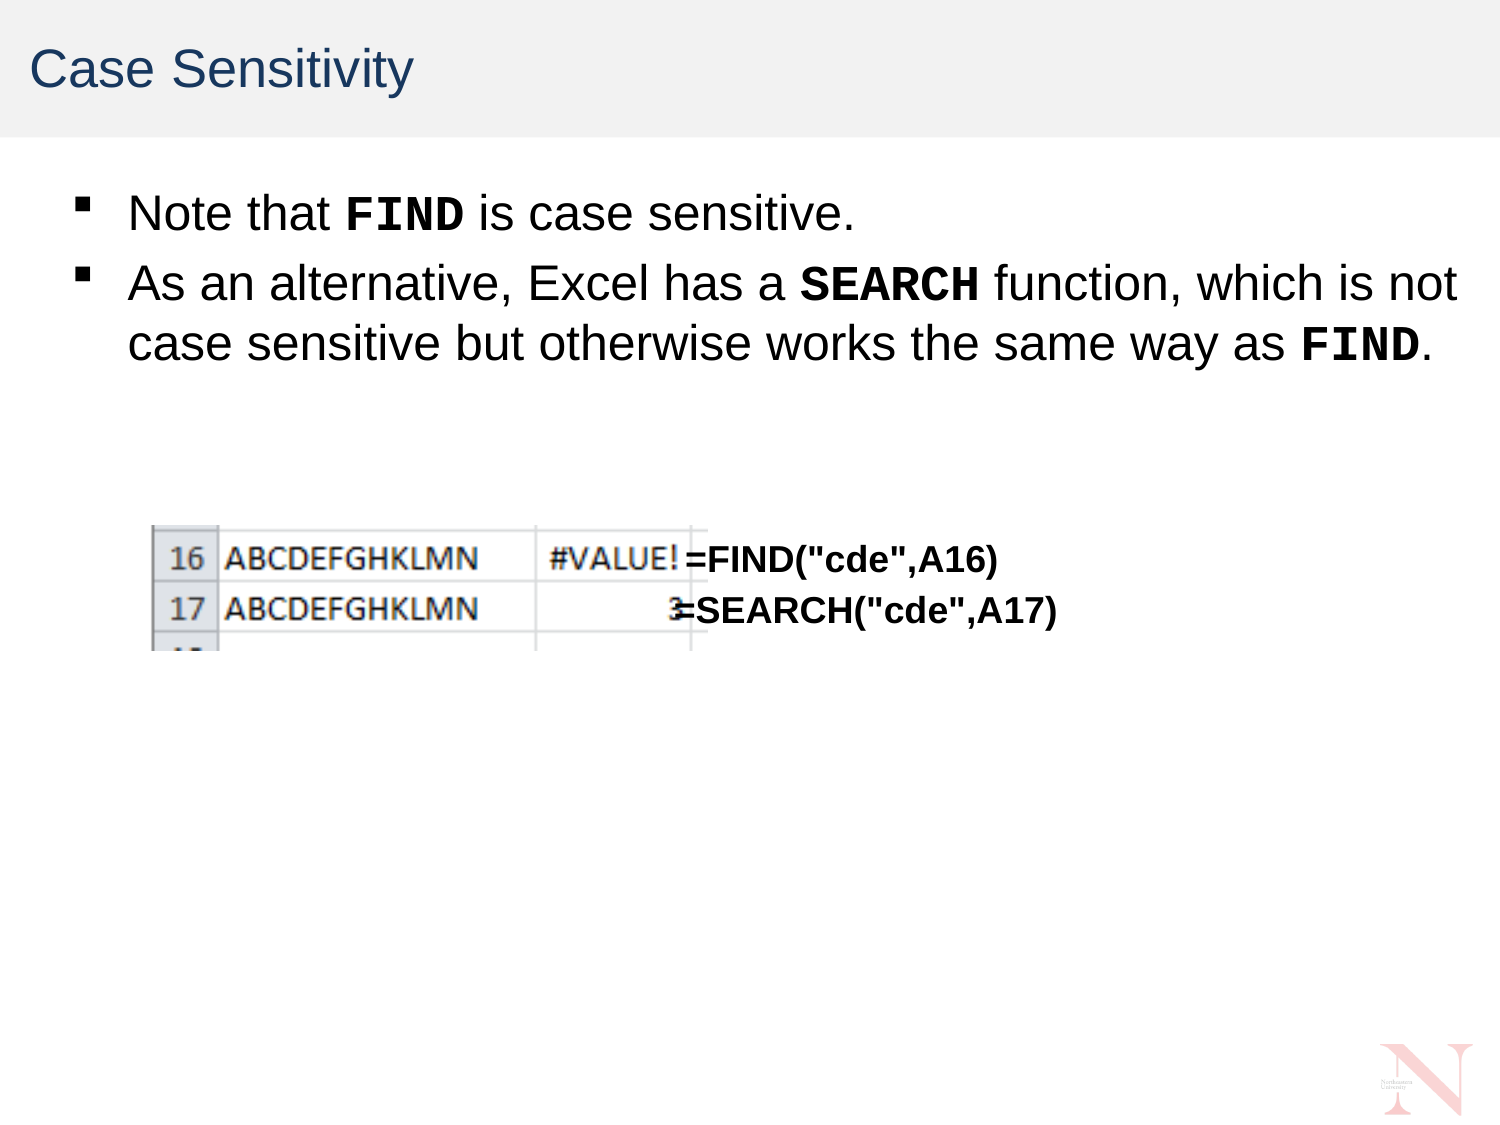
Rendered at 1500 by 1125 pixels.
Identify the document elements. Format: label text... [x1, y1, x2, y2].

title Case Sensitivity [14, 31, 1492, 101]
text_box =SEARCH("cde",A17) [712, 578, 1073, 639]
picture [149, 525, 708, 652]
list Note that FIND is case sensitive. As an alternative, Excel has a SEARCH function, which is not case sensitive but otherwise works the same way as FIND. [37, 173, 1478, 1124]
text_box =FIND("cde",A16) [710, 527, 1014, 578]
